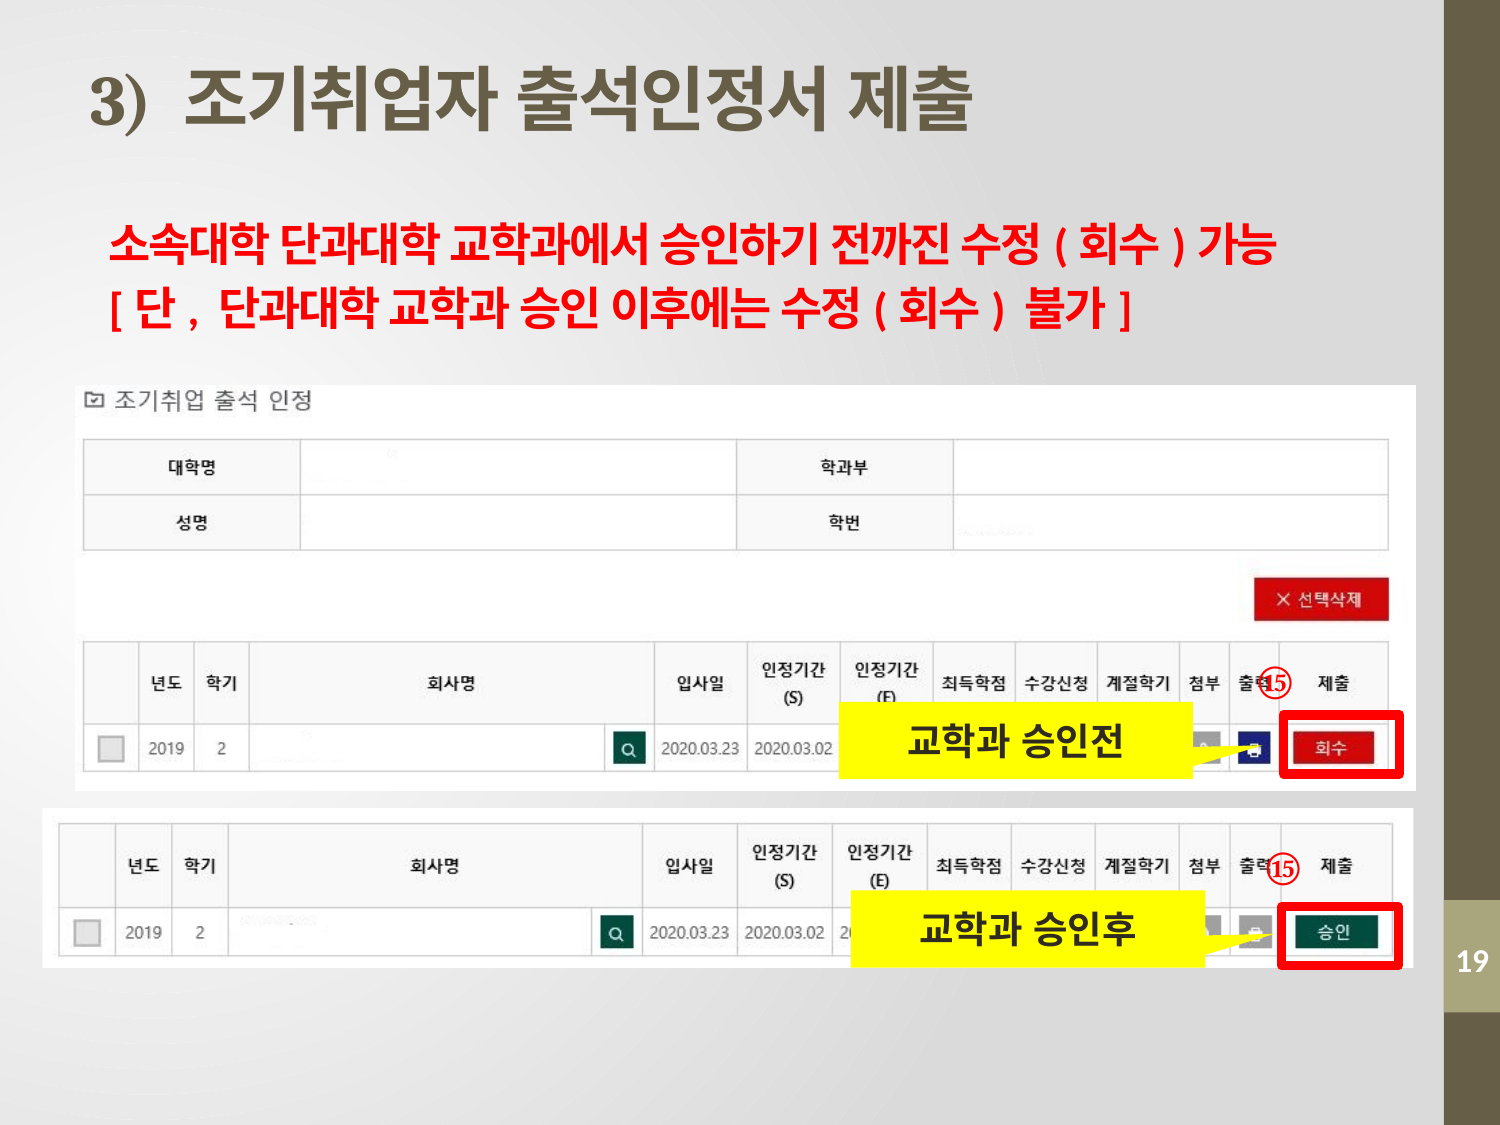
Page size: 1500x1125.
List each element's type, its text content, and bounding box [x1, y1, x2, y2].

list 소속대학 단과대학 교학과에서 승인하기 전까진 수정(회수)가능 [단, 단과대학 교학과 승인 이후에는 수정(회수) 불가] [75, 208, 1459, 1050]
slide_number 19 [1459, 925, 1497, 994]
picture [74, 384, 1417, 791]
title 3) 조기취업자 출석인정서 제출 [75, 45, 1325, 149]
picture [41, 808, 1414, 969]
